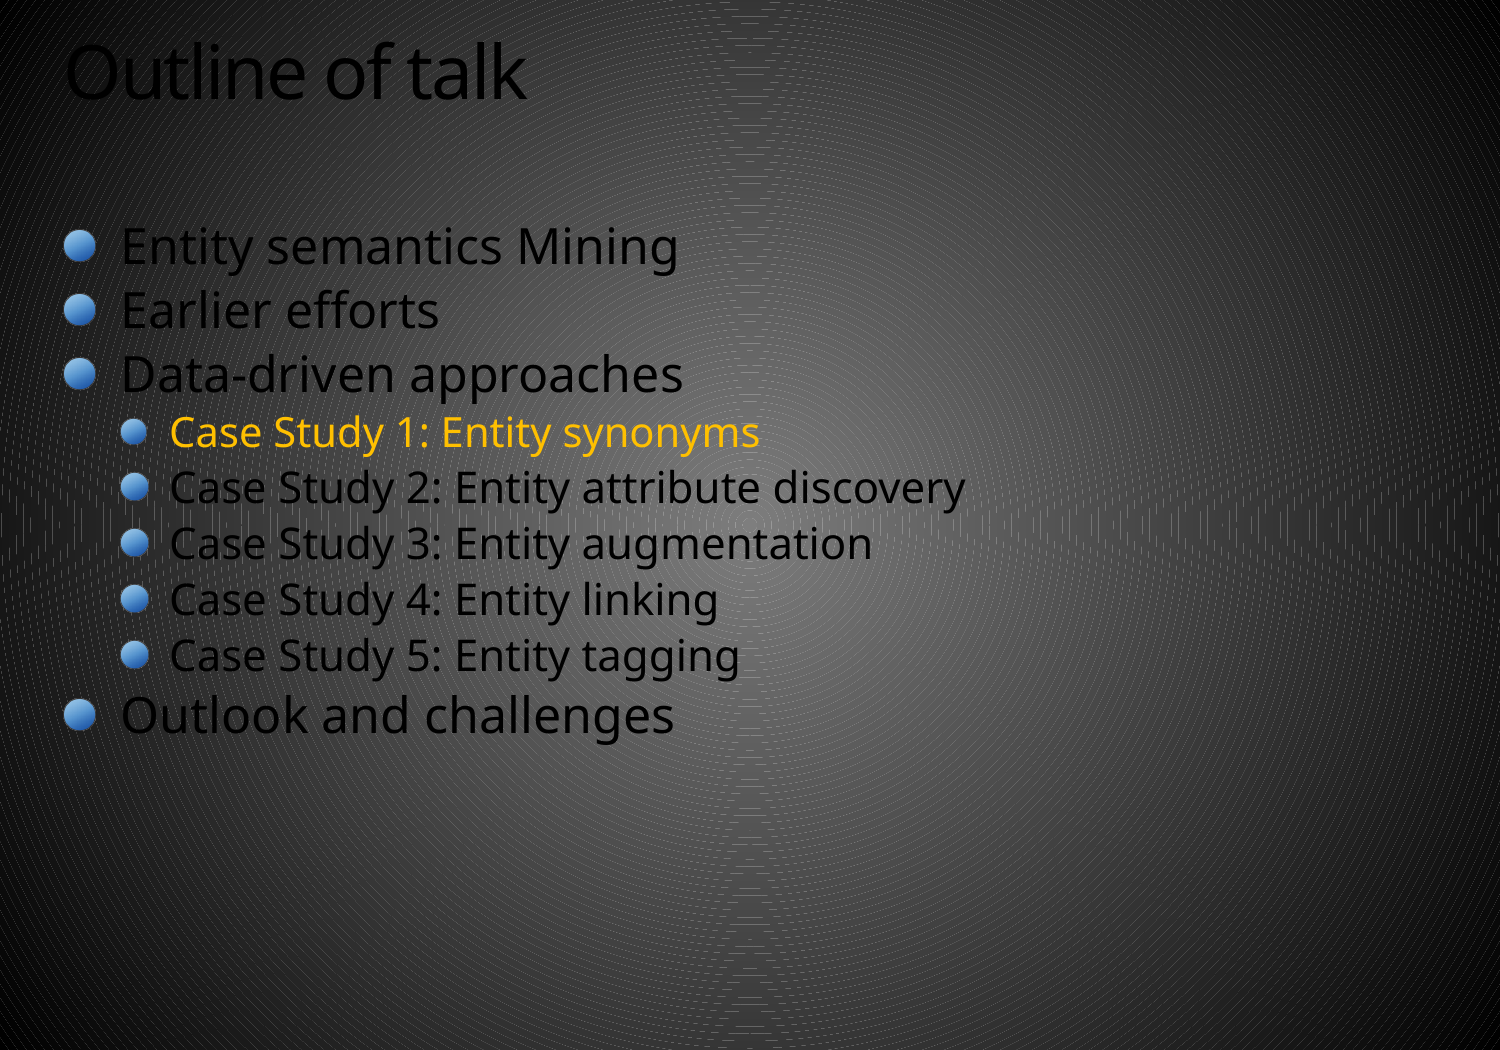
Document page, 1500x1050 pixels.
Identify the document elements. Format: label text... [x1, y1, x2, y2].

picture [120, 418, 147, 445]
title Outline of talk [63, 35, 1436, 117]
picture [63, 698, 96, 731]
list Entity semantics Mining Earlier efforts Data-driven approaches Case Study 1: Entity synonyms Case Study 2: Entity attribute discovery Case Study 3: Entity augmentation Case Study 4: Entity linking Case Study 5: Entity tagging Outlook and challenges [63, 221, 1436, 843]
picture [120, 584, 149, 613]
picture [120, 640, 149, 669]
picture [63, 229, 96, 262]
picture [120, 528, 149, 557]
picture [120, 472, 149, 501]
picture [63, 357, 96, 390]
picture [63, 293, 96, 326]
